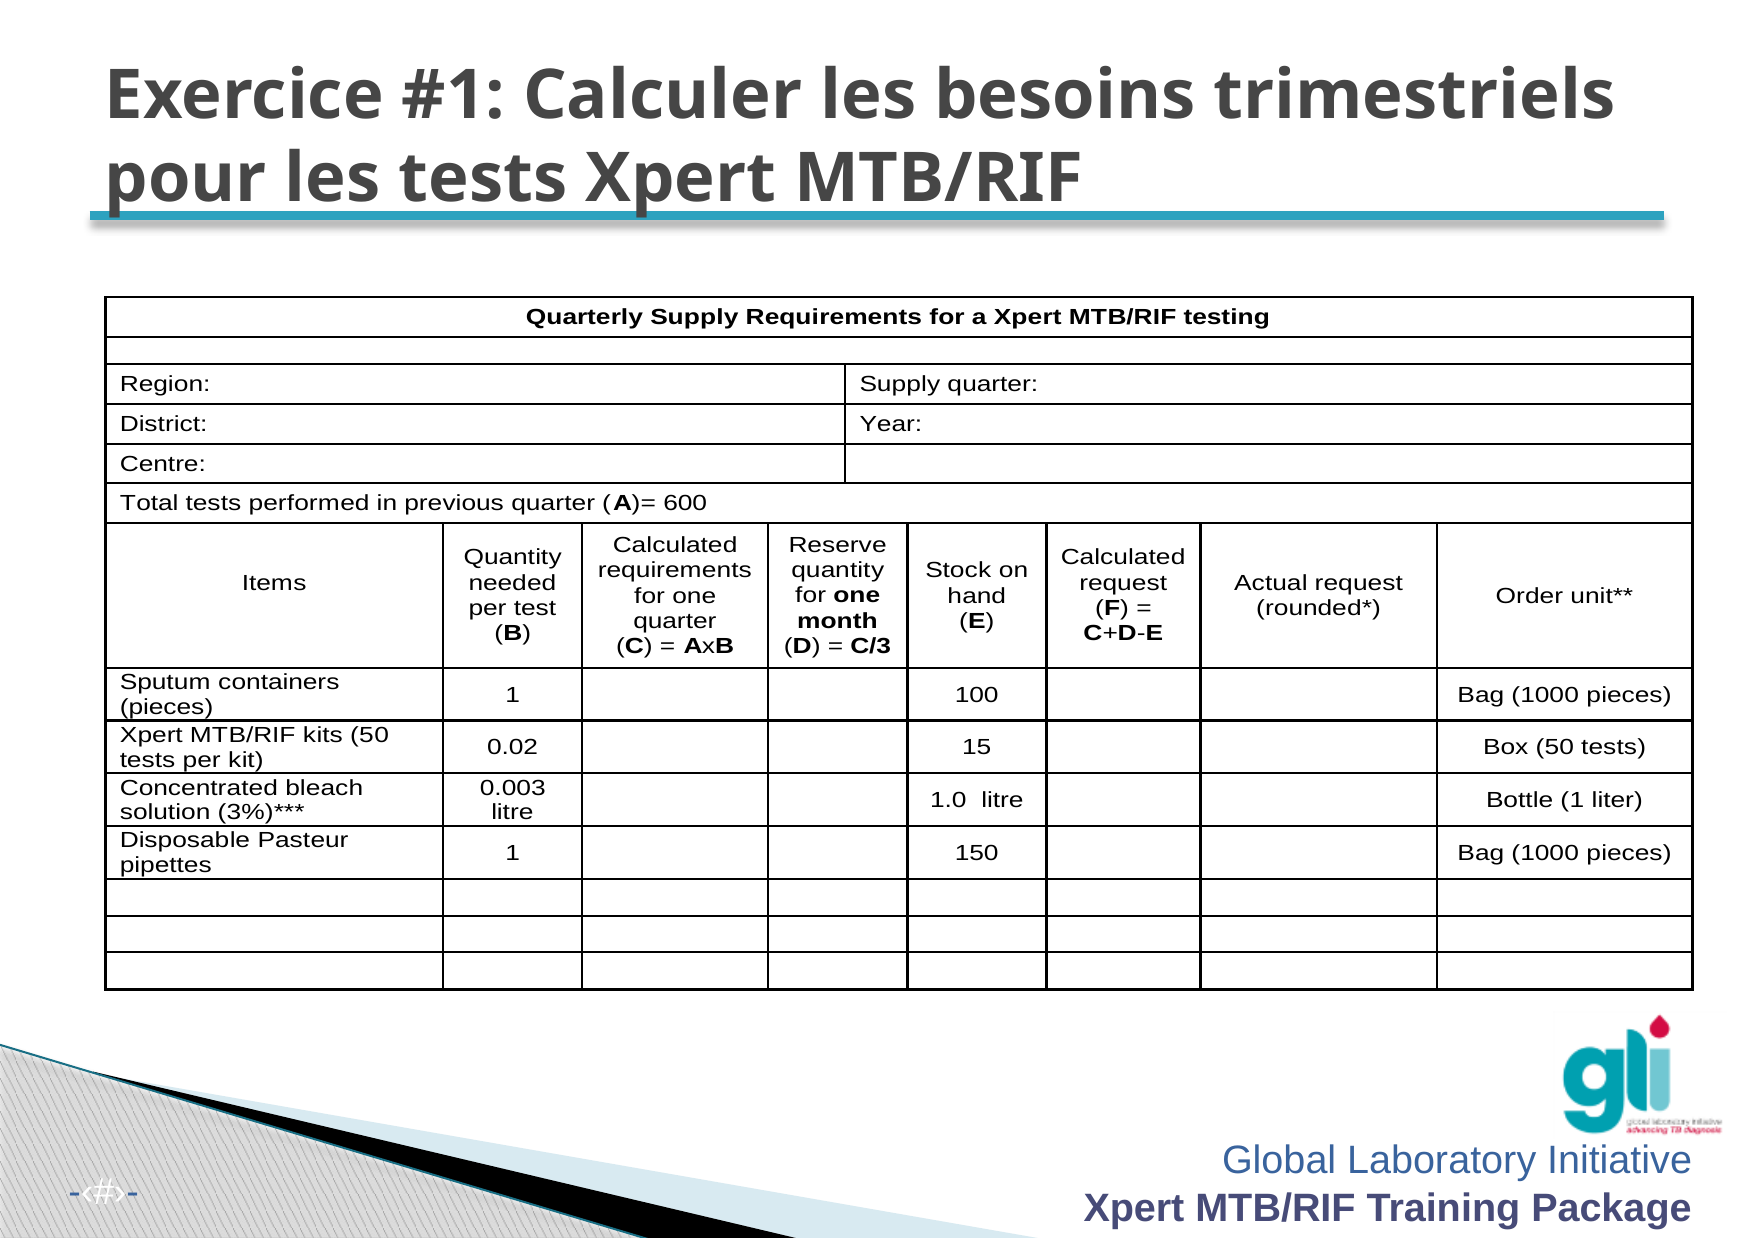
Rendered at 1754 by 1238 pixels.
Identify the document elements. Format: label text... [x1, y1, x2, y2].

title Exercice #1: Calculer les besoins trimestriels pour les tests Xpert MTB/RIF [87, 49, 1666, 216]
picture [1553, 1011, 1727, 1139]
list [41, 216, 1754, 996]
